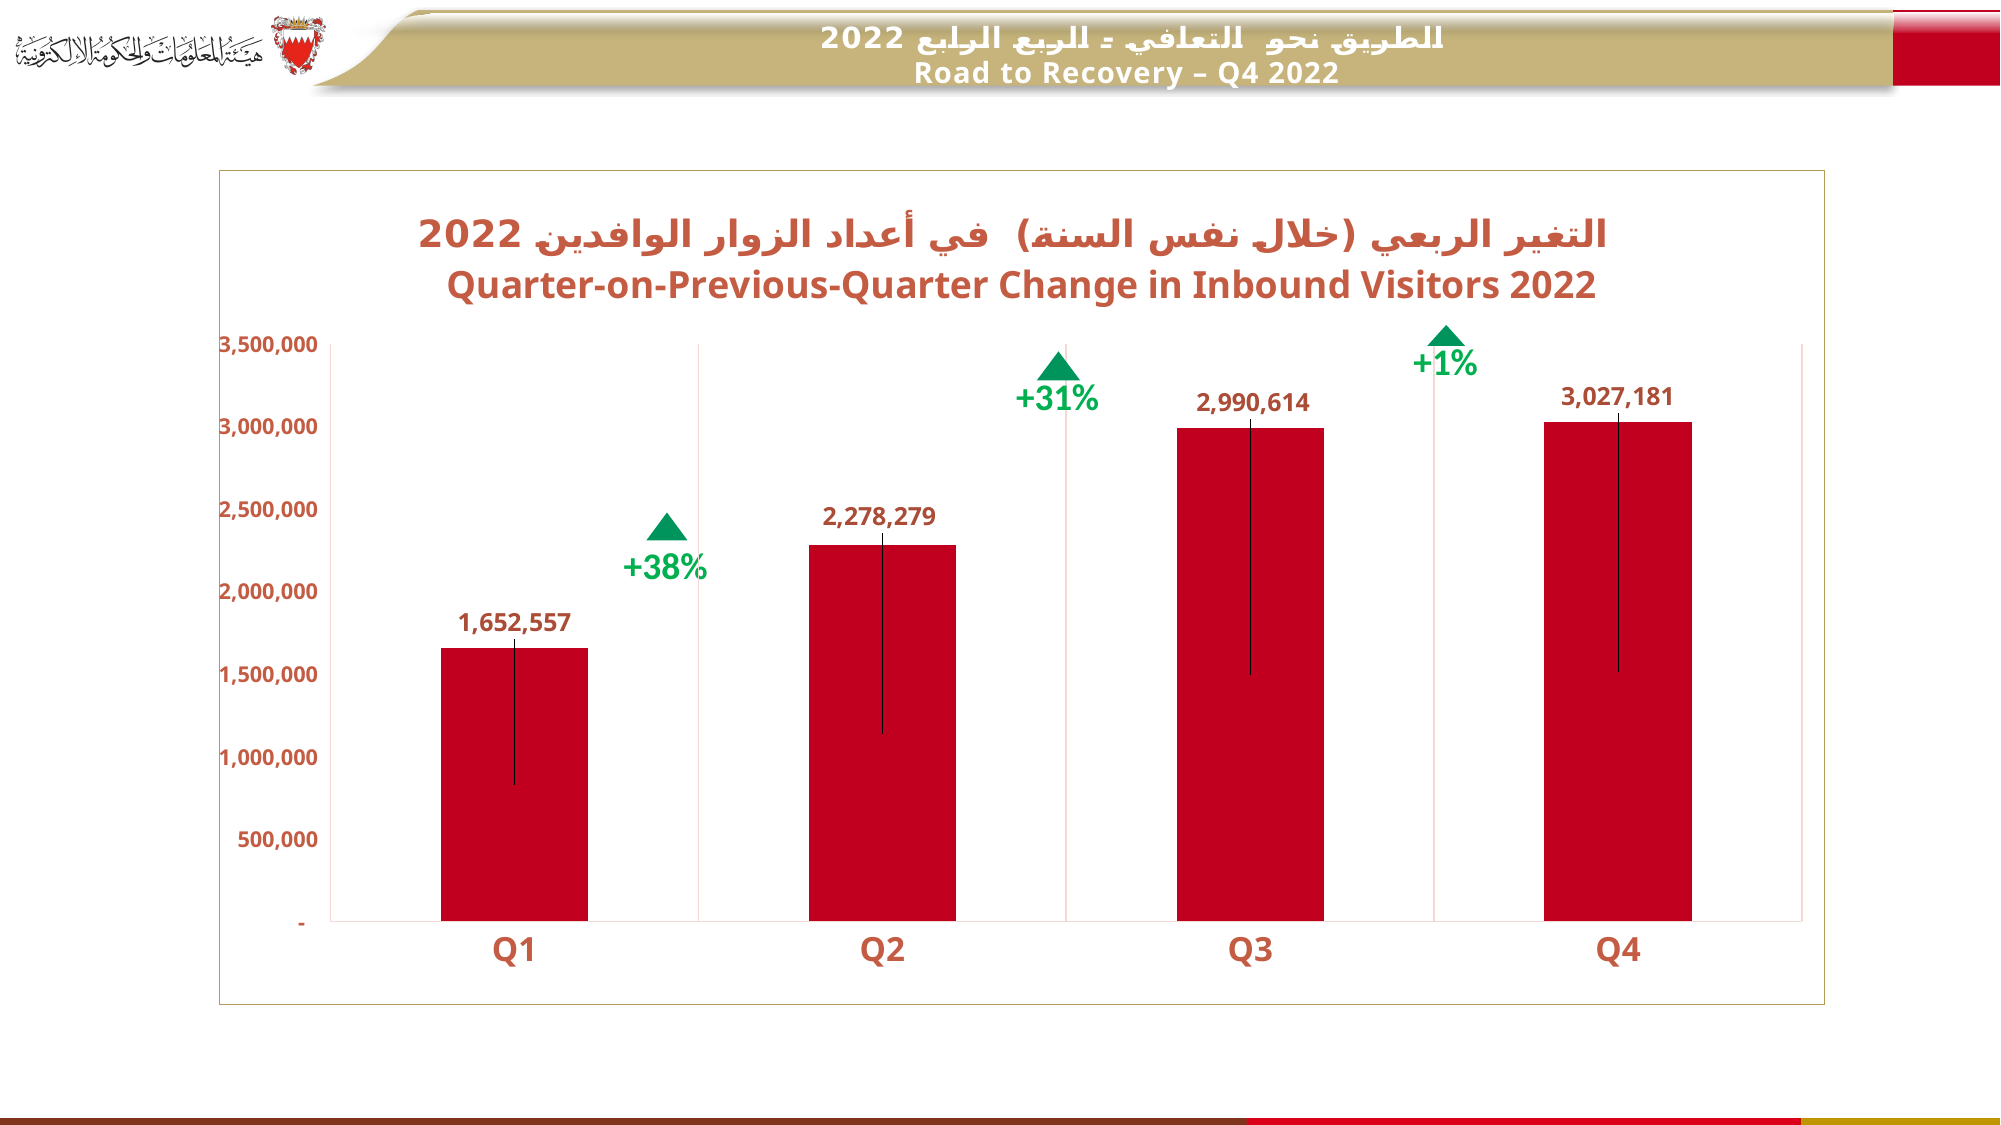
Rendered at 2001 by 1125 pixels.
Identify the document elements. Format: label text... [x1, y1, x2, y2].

picture [13, 12, 328, 77]
picture [0, 1118, 2000, 1125]
text_box الطريق نحو التعافي - الربع الرابع 2022 Road to Recovery – Q4 2022 [465, 11, 1803, 97]
chart [212, 170, 1826, 1005]
